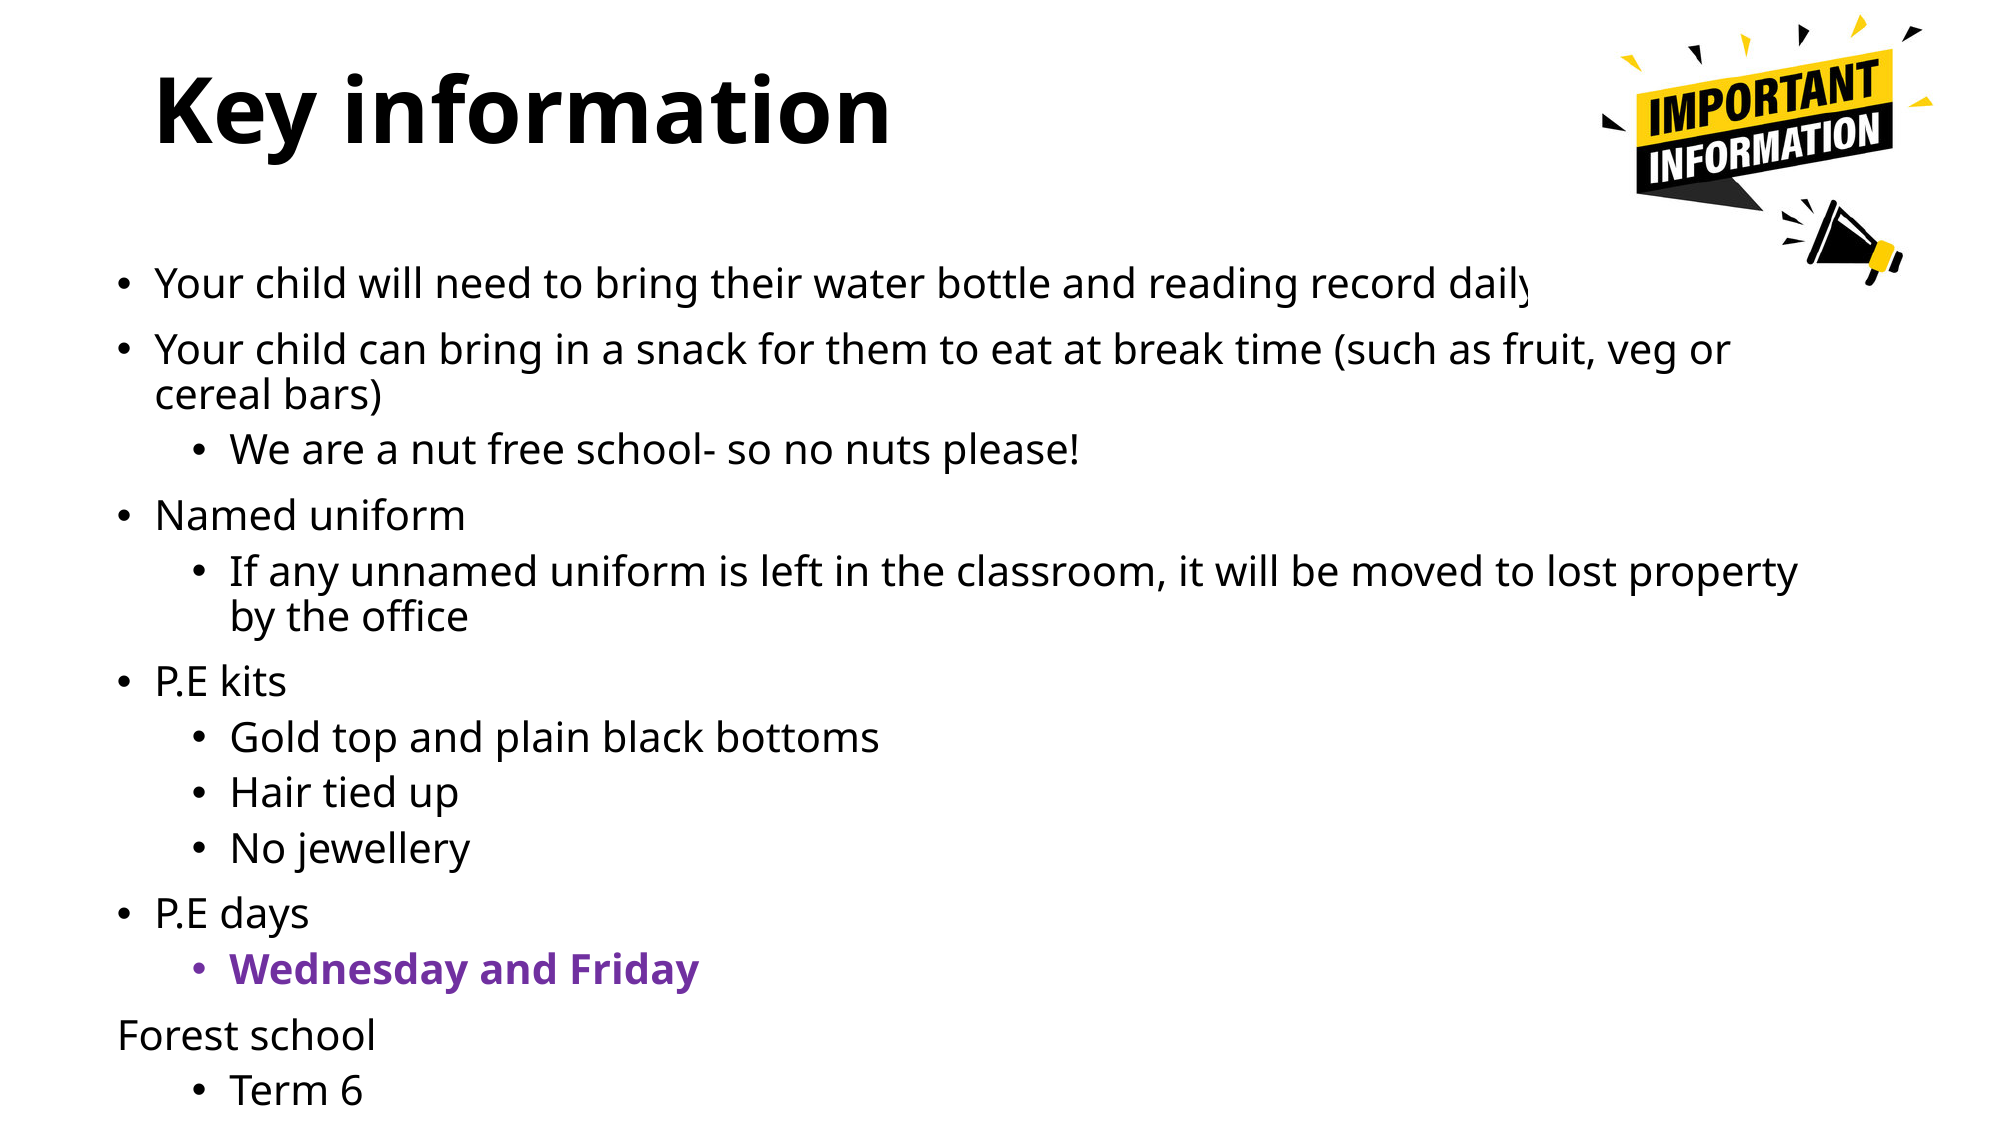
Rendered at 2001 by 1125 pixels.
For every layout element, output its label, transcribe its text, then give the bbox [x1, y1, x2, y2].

title Key information [137, 5, 1528, 223]
list Your child will need to bring their water bottle and reading record daily Your child can bring in a snack for them to eat at break time (such as fruit, veg or cereal bars) We are a nut free school- so no nuts please! Named uniform If any unnamed uniform is left in the classroom, it will be moved to lost property by the office P.E kits Gold top and plain black bottoms Hair tied up No jewellery P.E days Wednesday and Friday Forest school Term 6 [101, 255, 1827, 900]
picture [1528, 0, 2000, 324]
